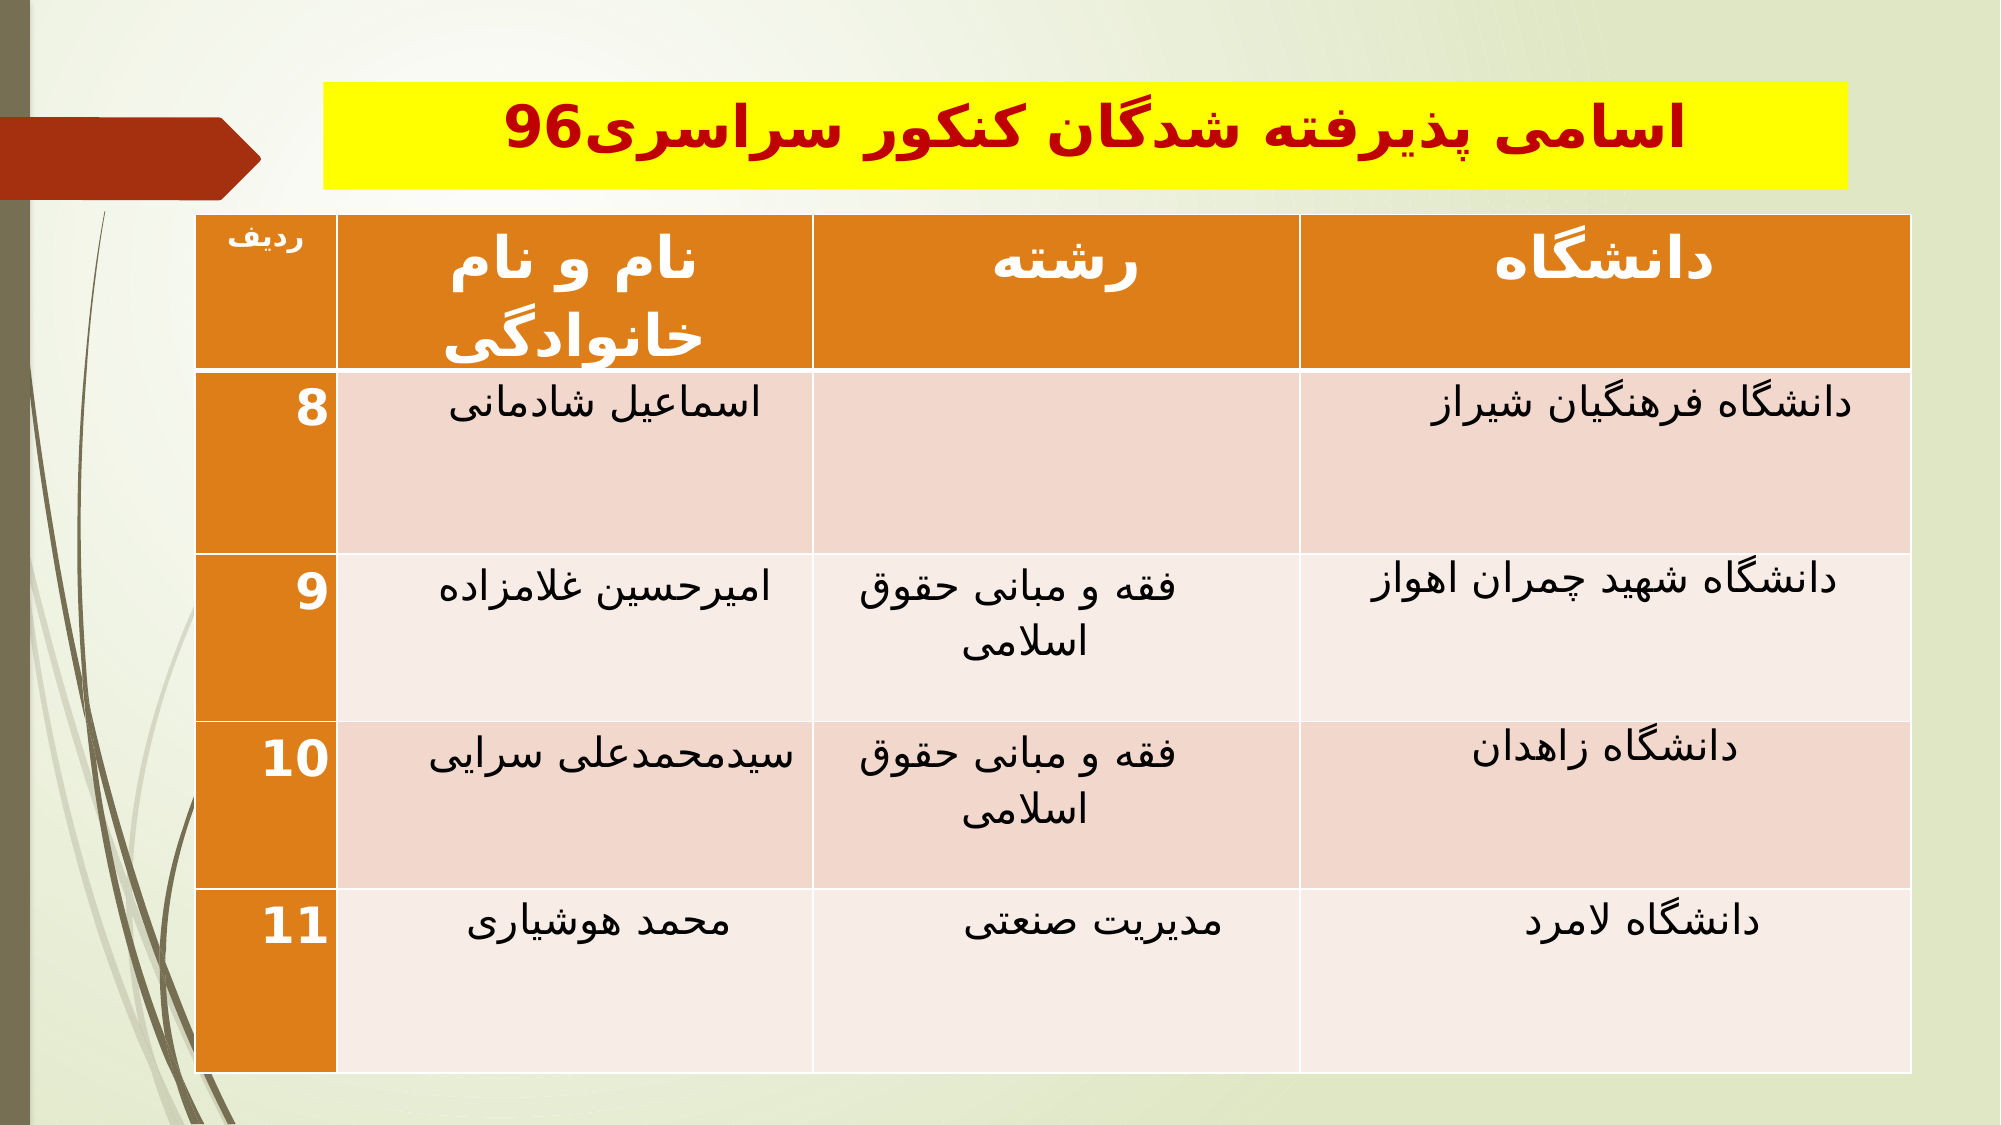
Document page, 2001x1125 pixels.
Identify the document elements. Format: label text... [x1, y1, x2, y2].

table_cell دانشگاه زاهدان [1301, 722, 1910, 888]
table_cell دانشگاه شهید چمران اهواز [1301, 555, 1910, 721]
table_header نام و نام خانوادگی [338, 215, 812, 368]
text_box اسامی پذیرفته شدگان کنکور سراسری96 [323, 82, 1849, 190]
table_cell دانشگاه لامرد [1301, 890, 1910, 1072]
table_cell محمد هوشیاری [338, 890, 812, 1072]
table_cell 9 [196, 555, 336, 721]
table_cell 8 [196, 373, 336, 553]
table_cell اسماعیل شادمانی [338, 373, 812, 553]
table_cell فقه و مبانی حقوق اسلامی [814, 555, 1299, 721]
table_cell سیدمحمدعلی سرایی [338, 722, 812, 888]
table_cell 11 [196, 890, 336, 1072]
table_cell امیرحسین غلامزاده [338, 555, 812, 721]
table_cell دانشگاه فرهنگیان شیراز [1301, 373, 1910, 553]
table_cell 10 [196, 722, 336, 888]
table_header ردیف [196, 215, 336, 368]
table_cell [814, 373, 1299, 553]
table_header رشته [814, 215, 1299, 368]
table_cell مدیریت صنعتی [814, 890, 1299, 1072]
table_header دانشگاه [1301, 215, 1910, 368]
table_cell فقه و مبانی حقوق اسلامی [814, 722, 1299, 888]
